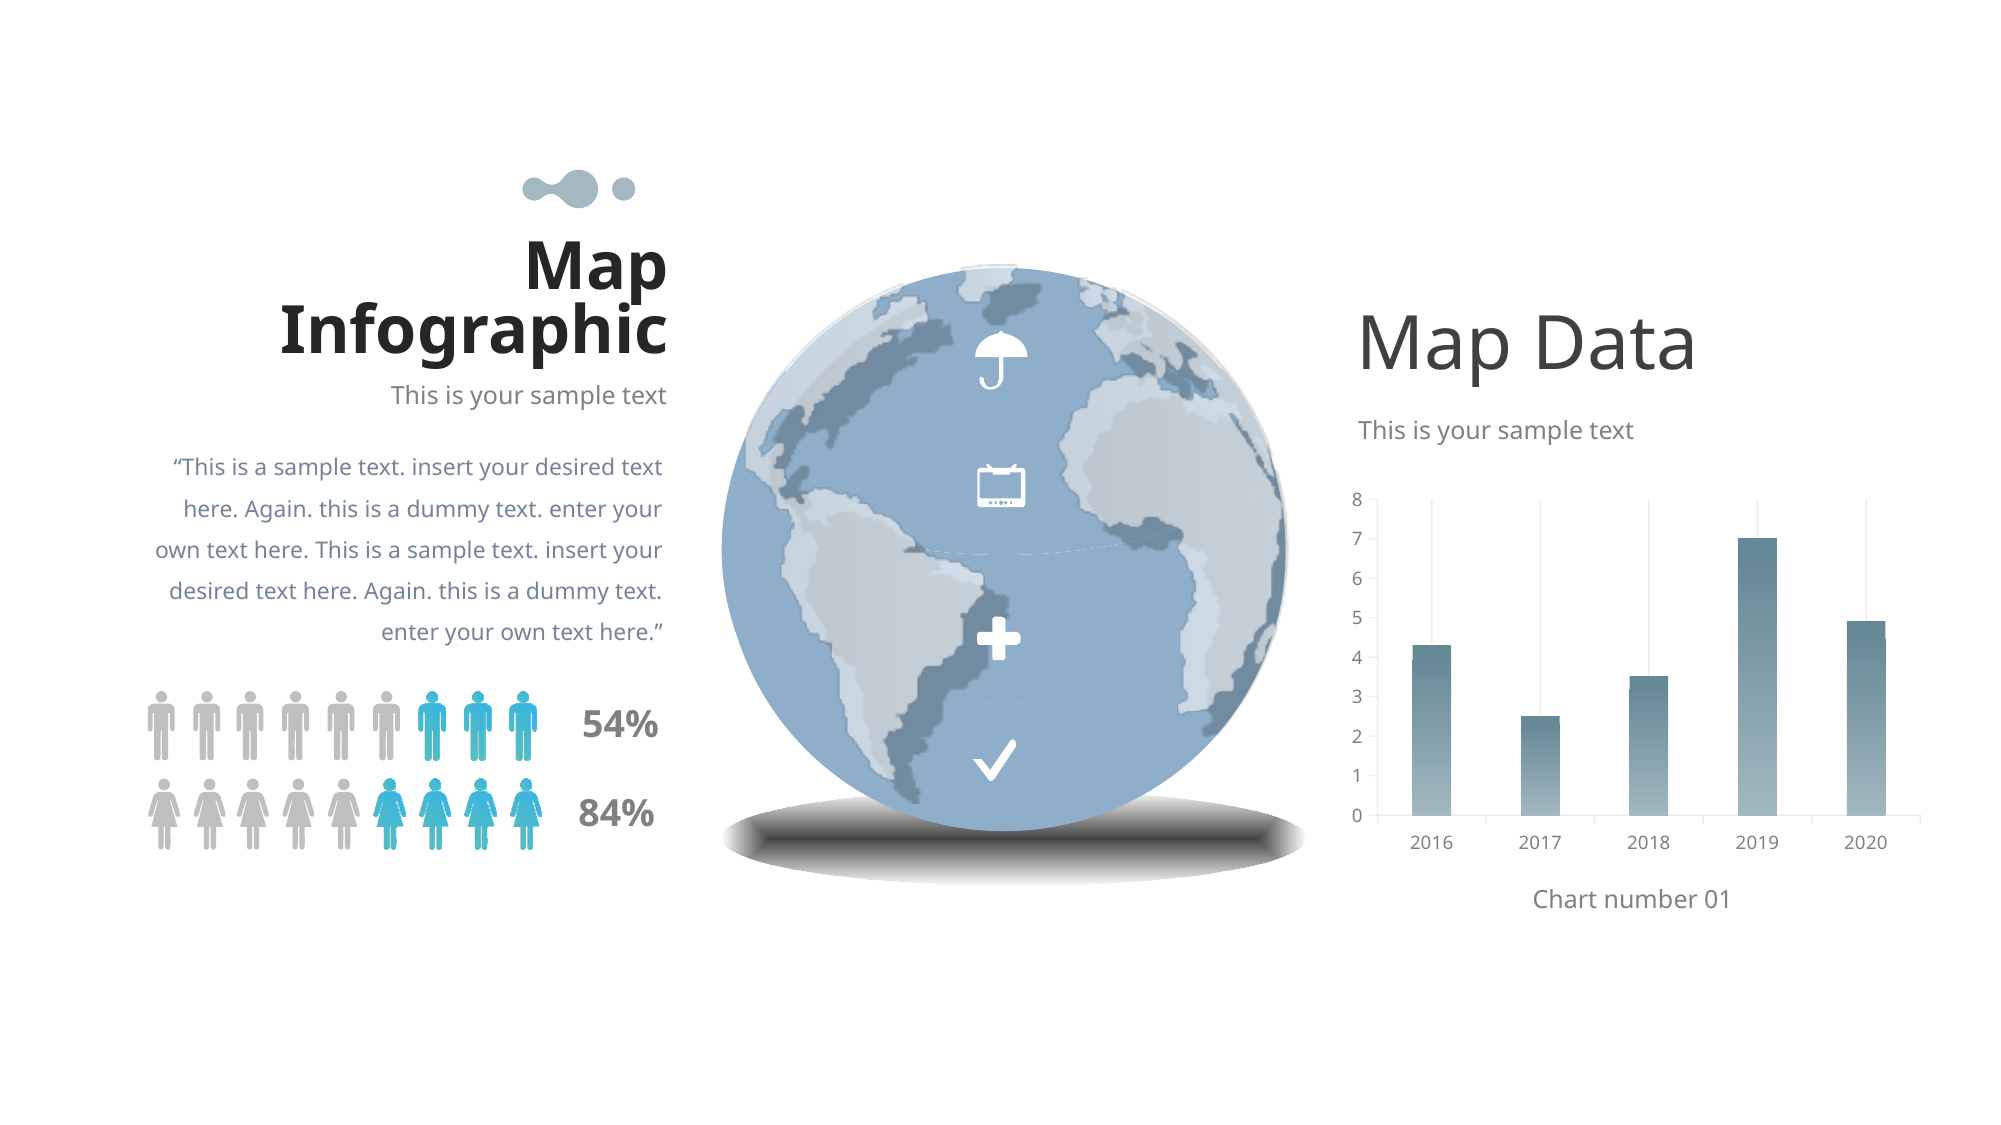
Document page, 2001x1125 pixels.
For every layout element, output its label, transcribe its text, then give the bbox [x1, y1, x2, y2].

text_box [719, 818, 1308, 887]
text_box “This is a sample text. insert your desired text here. Again. this is a dummy text. enter your own text here. This is a sample text. insert your desired text here. Again. this is a dummy text. enter your own text here.” [142, 439, 664, 646]
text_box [721, 267, 1286, 832]
text_box This is your sample text [376, 365, 721, 417]
text_box Map Data [1342, 287, 1714, 393]
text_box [1344, 485, 1922, 920]
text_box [522, 169, 636, 209]
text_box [977, 463, 1026, 508]
text_box This is your sample text [1343, 401, 1911, 453]
picture [746, 261, 1307, 804]
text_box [147, 691, 696, 850]
text_box Map Infographic [252, 234, 674, 371]
